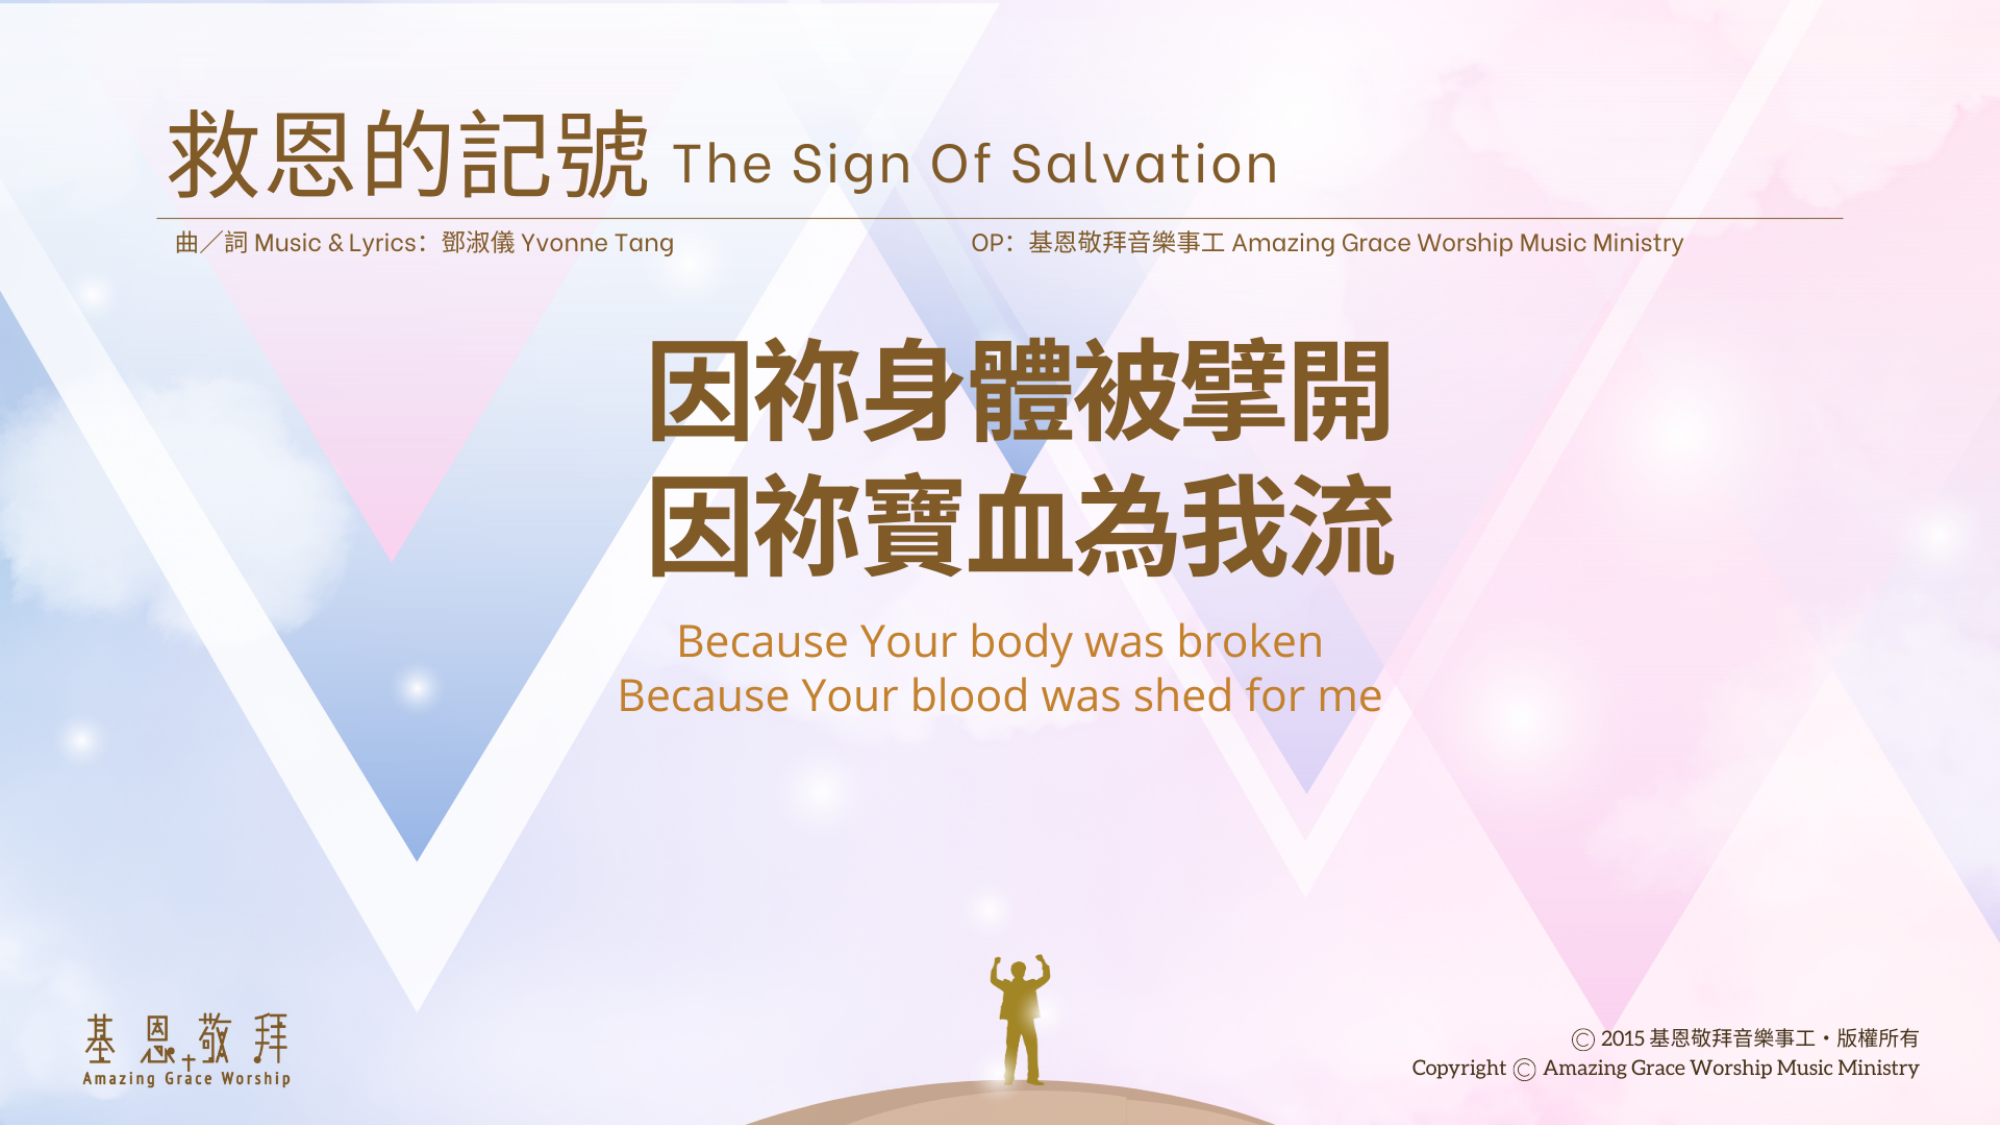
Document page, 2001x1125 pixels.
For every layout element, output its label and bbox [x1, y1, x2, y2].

list [0, 0, 2000, 1125]
